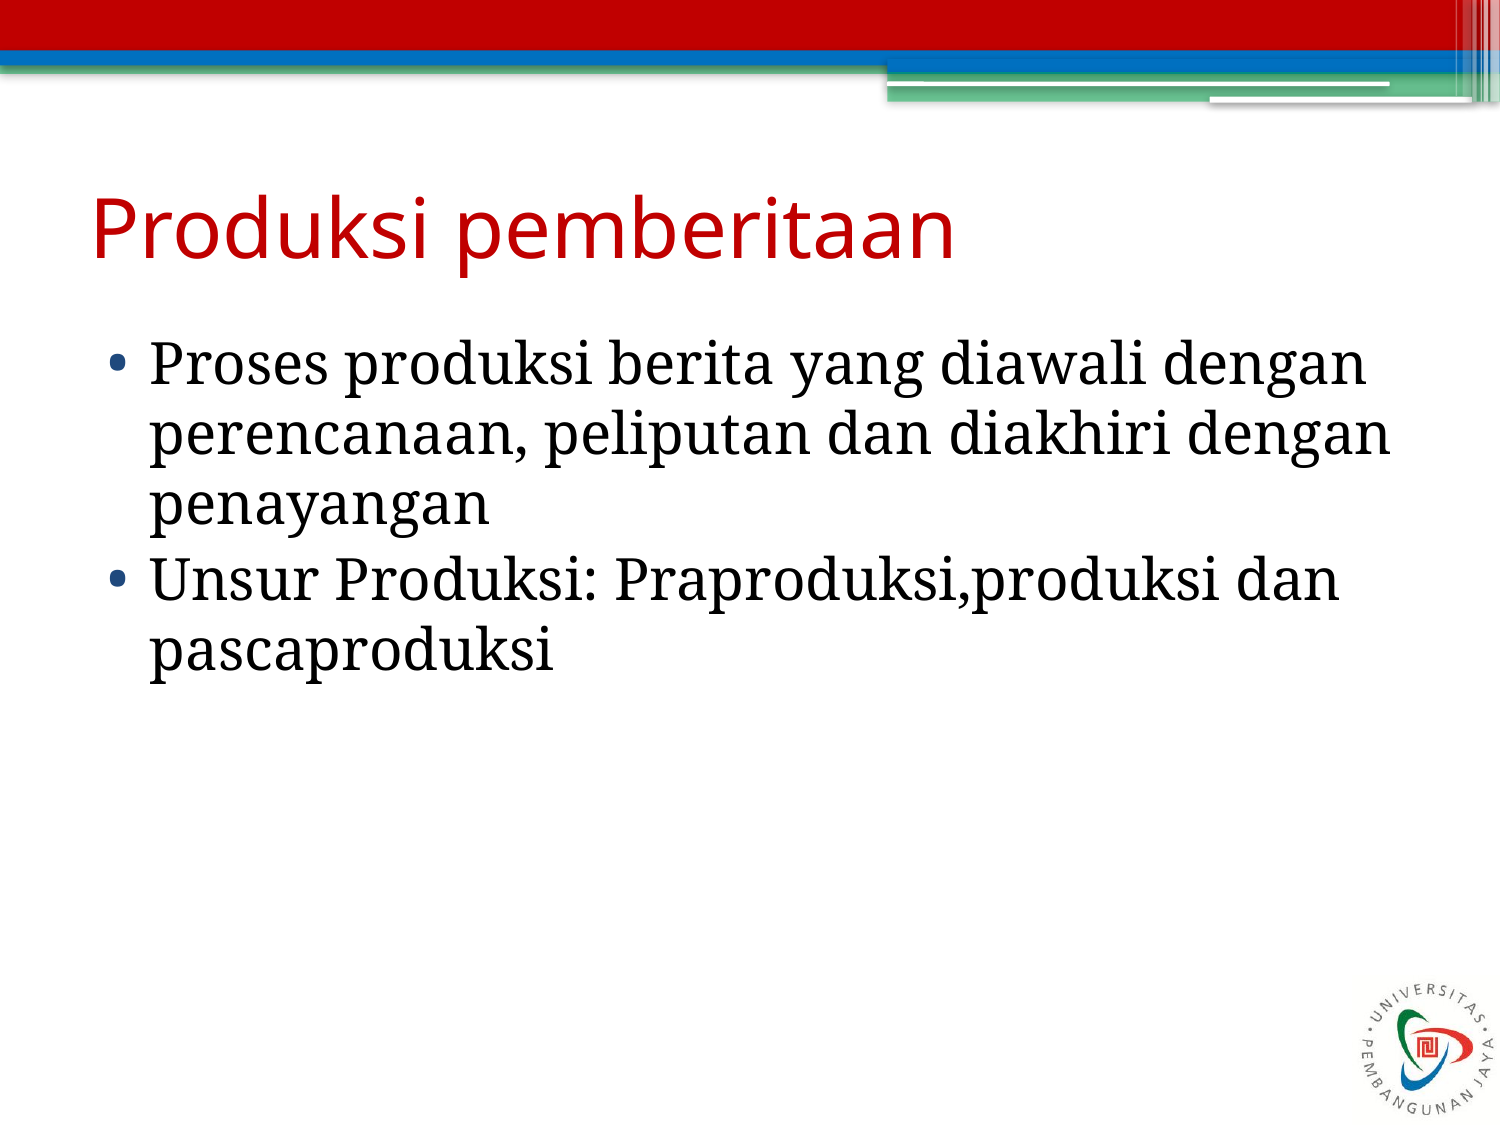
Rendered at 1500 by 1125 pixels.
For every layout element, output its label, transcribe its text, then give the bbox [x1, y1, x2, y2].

list Proses produksi berita yang diawali dengan perencanaan, peliputan dan diakhiri dengan penayangan Unsur Produksi: Praproduksi,produksi dan pascaproduksi [75, 318, 1425, 1029]
picture [1352, 975, 1500, 1125]
title Produksi pemberitaan [75, 137, 1425, 313]
